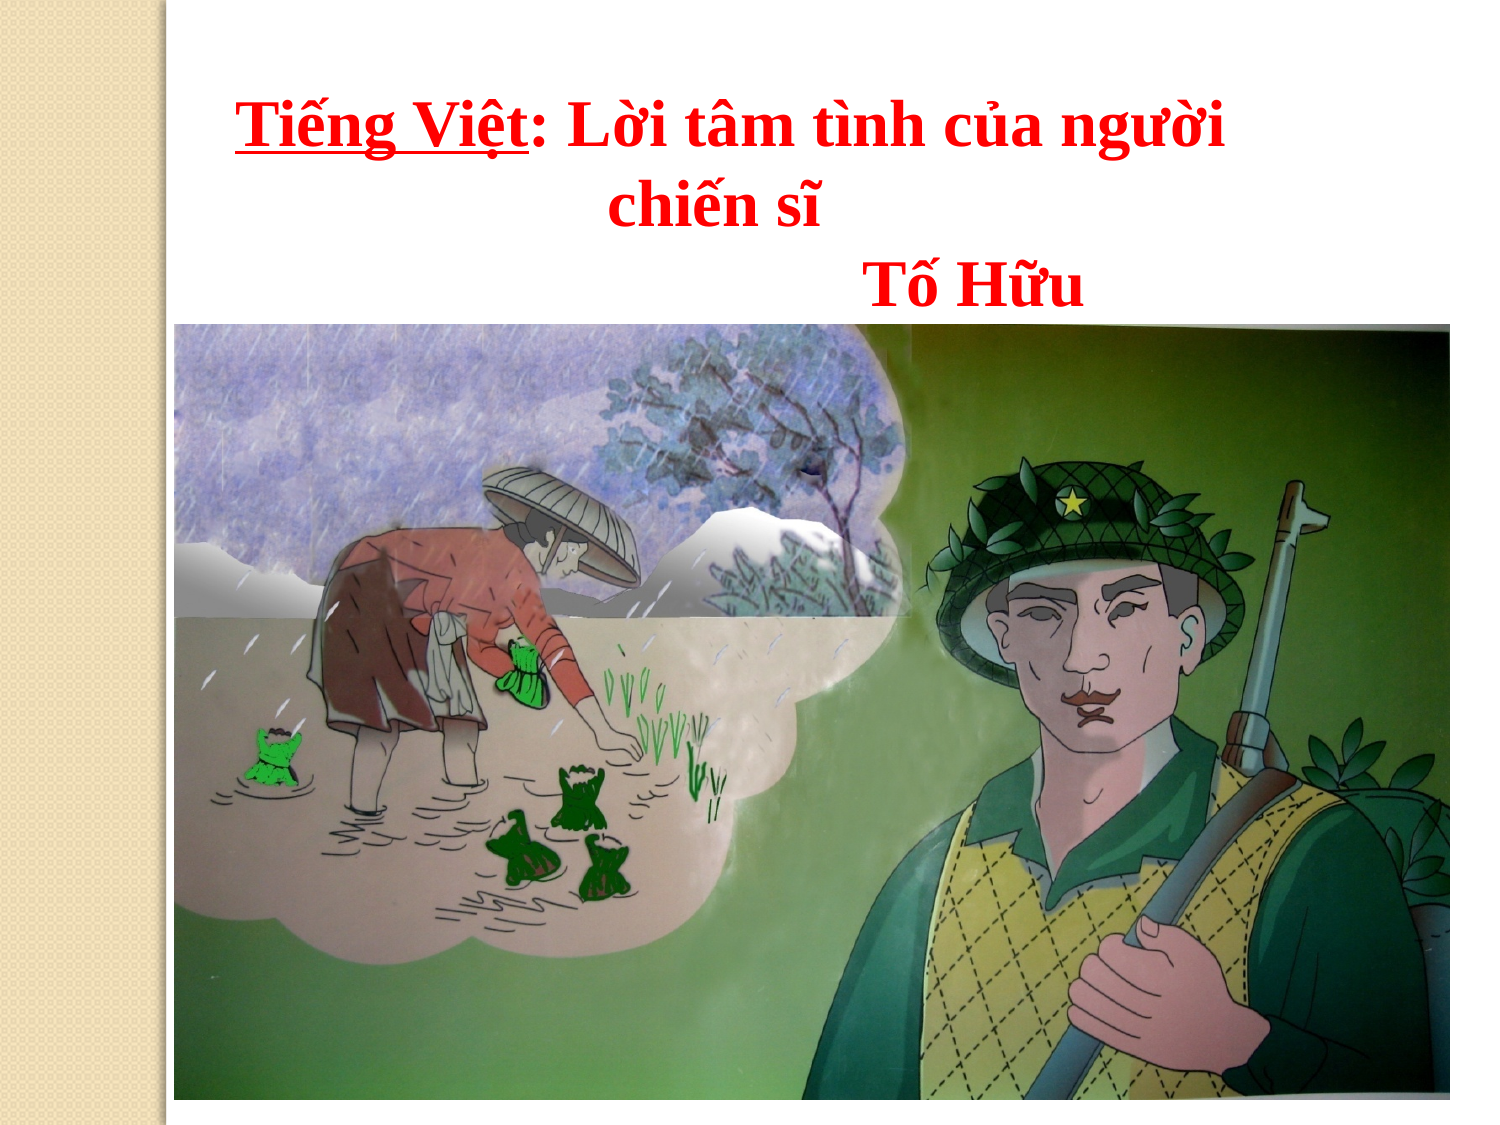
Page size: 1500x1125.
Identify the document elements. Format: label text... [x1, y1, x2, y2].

text_box Tiếng Việt: Lời tâm tình của người chiến sĩ Tố Hữu [135, 148, 1327, 252]
picture [174, 324, 1451, 1101]
